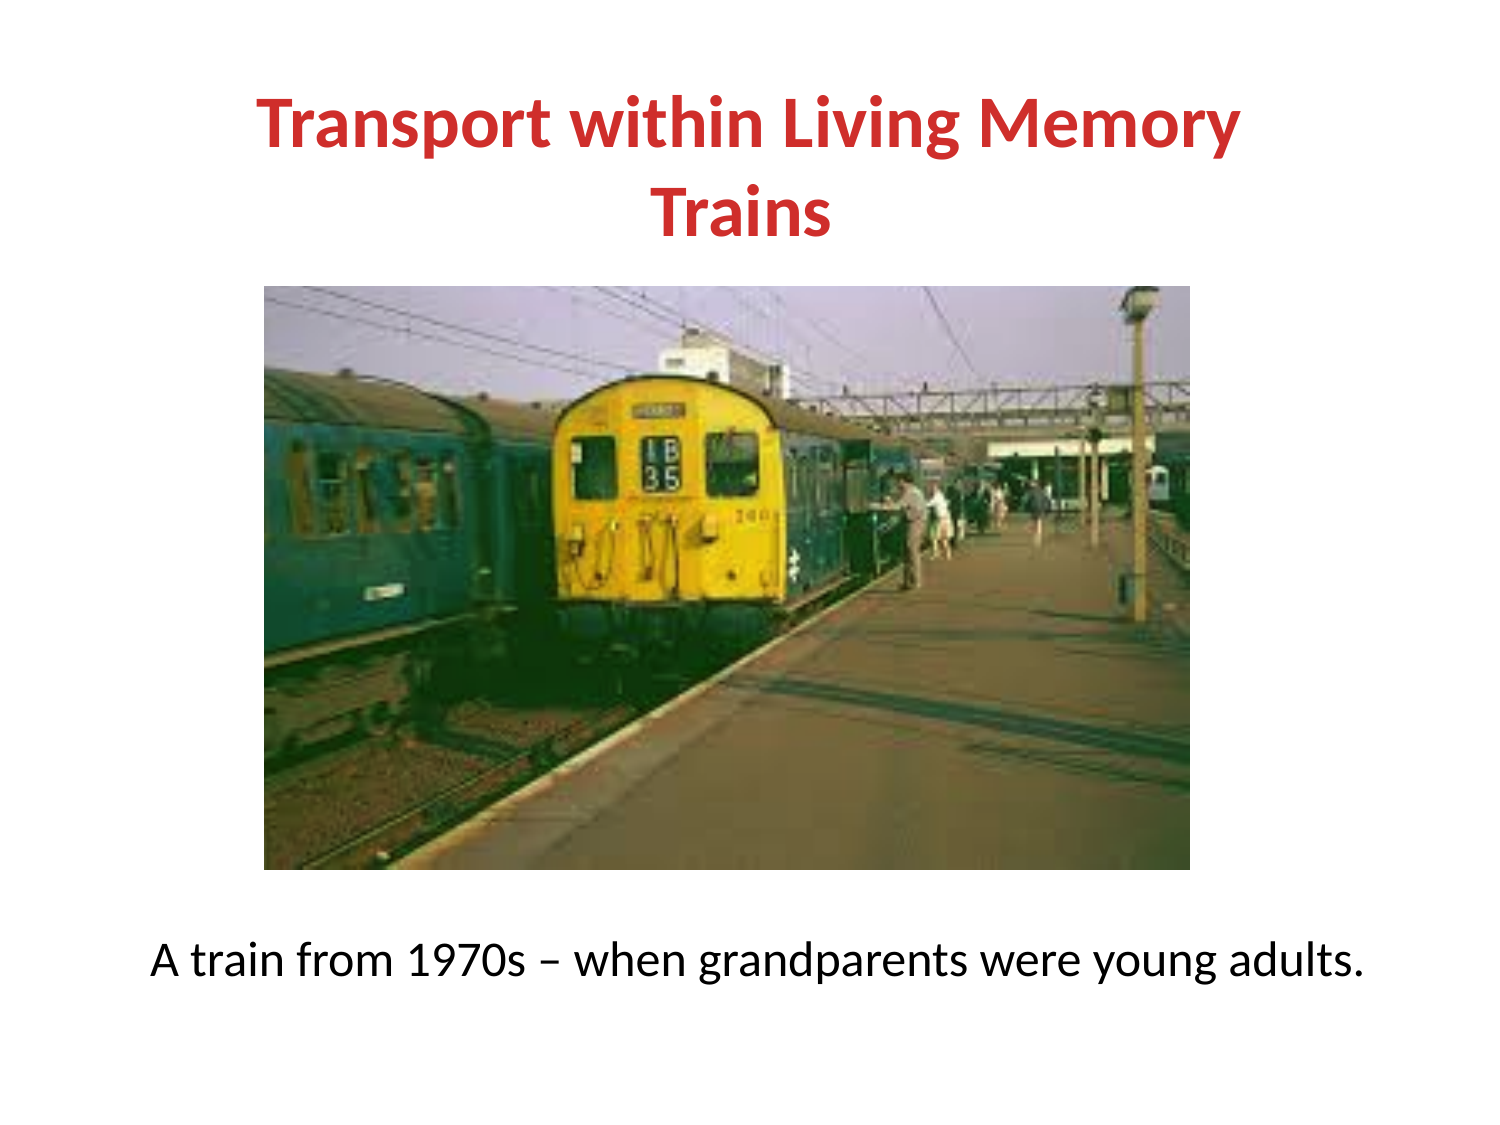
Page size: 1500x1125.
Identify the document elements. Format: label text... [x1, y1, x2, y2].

text_box A train from 1970s – when grandparents were young adults. [90, 918, 1437, 994]
picture [264, 286, 1191, 870]
title Transport within Living Memory Trains [112, 65, 1388, 260]
